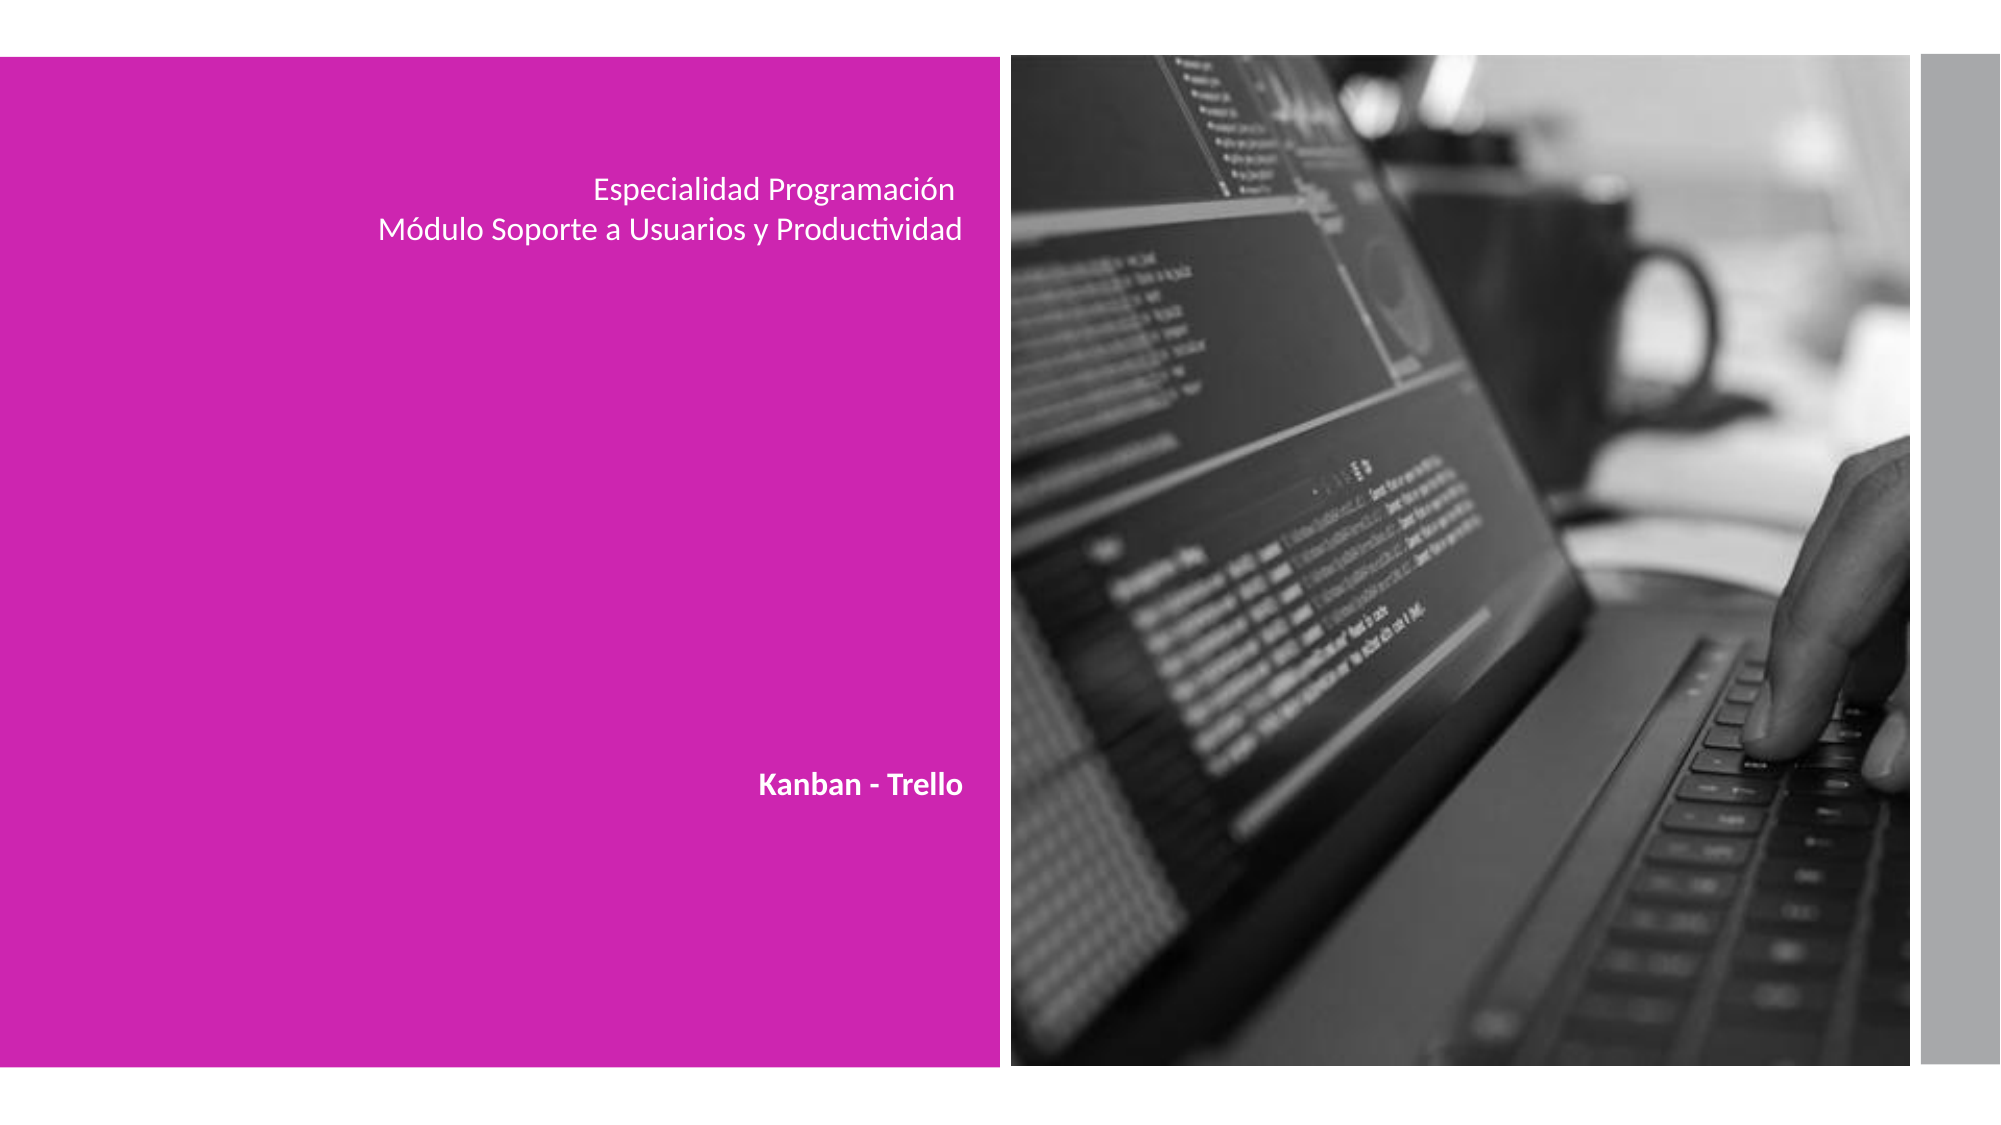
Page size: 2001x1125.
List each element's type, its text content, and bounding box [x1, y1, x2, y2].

text_box [0, 56, 1000, 1068]
text_box Especialidad Programación Módulo Soporte a Usuarios y Productividad [249, 160, 979, 255]
title Kanban - Trello [192, 359, 979, 839]
text_box [1920, 53, 2000, 1065]
picture [1011, 55, 1910, 1067]
